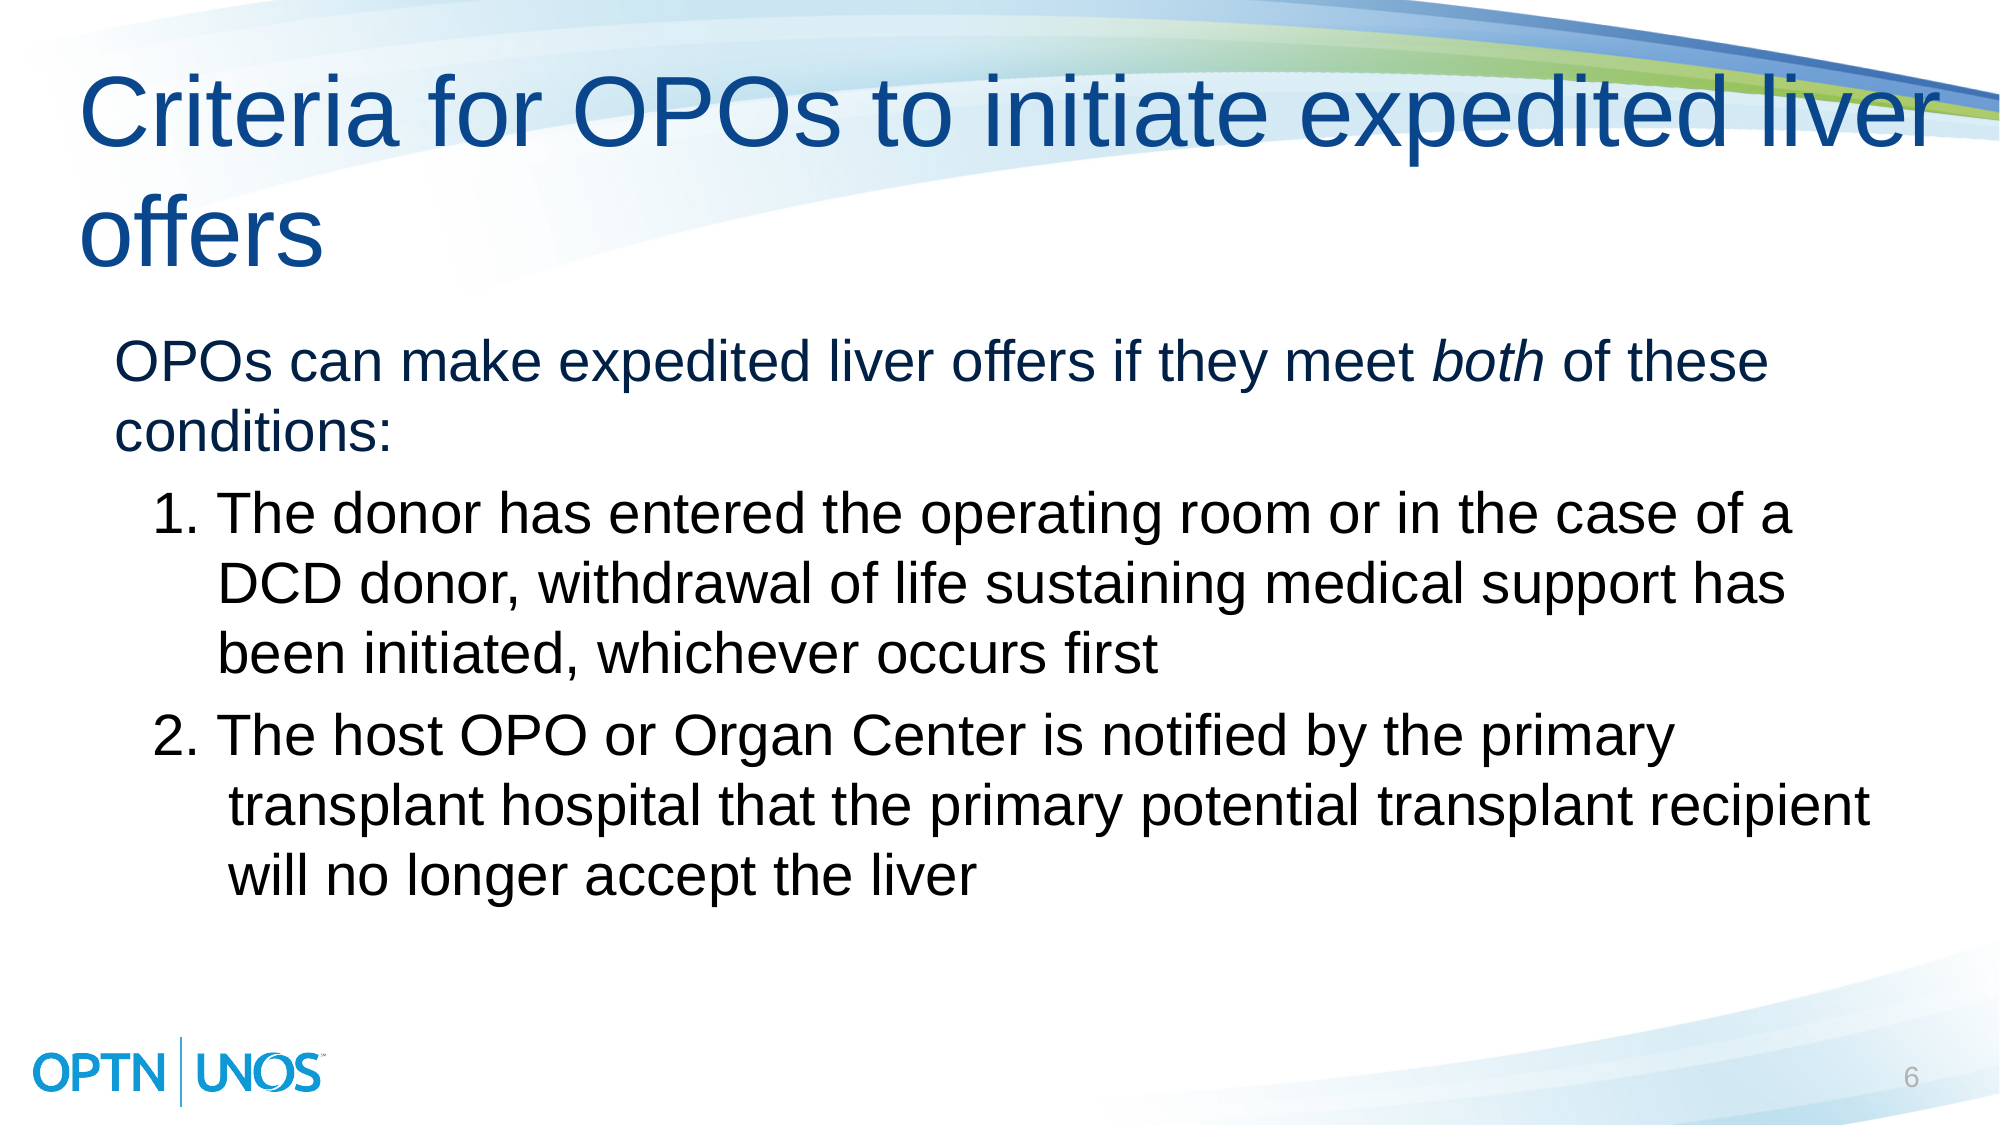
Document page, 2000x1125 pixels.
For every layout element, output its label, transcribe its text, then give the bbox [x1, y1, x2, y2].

list OPOs can make expedited liver offers if they meet both of these conditions: 1. The donor has entered the operating room or in the case of a DCD donor, withdrawal of life sustaining medical support has been initiated, whichever occurs first 2. The host OPO or Organ Center is notified by the primary transplant hospital that the primary potential transplant recipient will no longer accept the liver [99, 315, 1933, 998]
picture [0, 0, 2000, 1125]
title Criteria for OPOs to initiate expedited liver offers [63, 70, 1975, 264]
slide_number 6 [1595, 1046, 1935, 1106]
